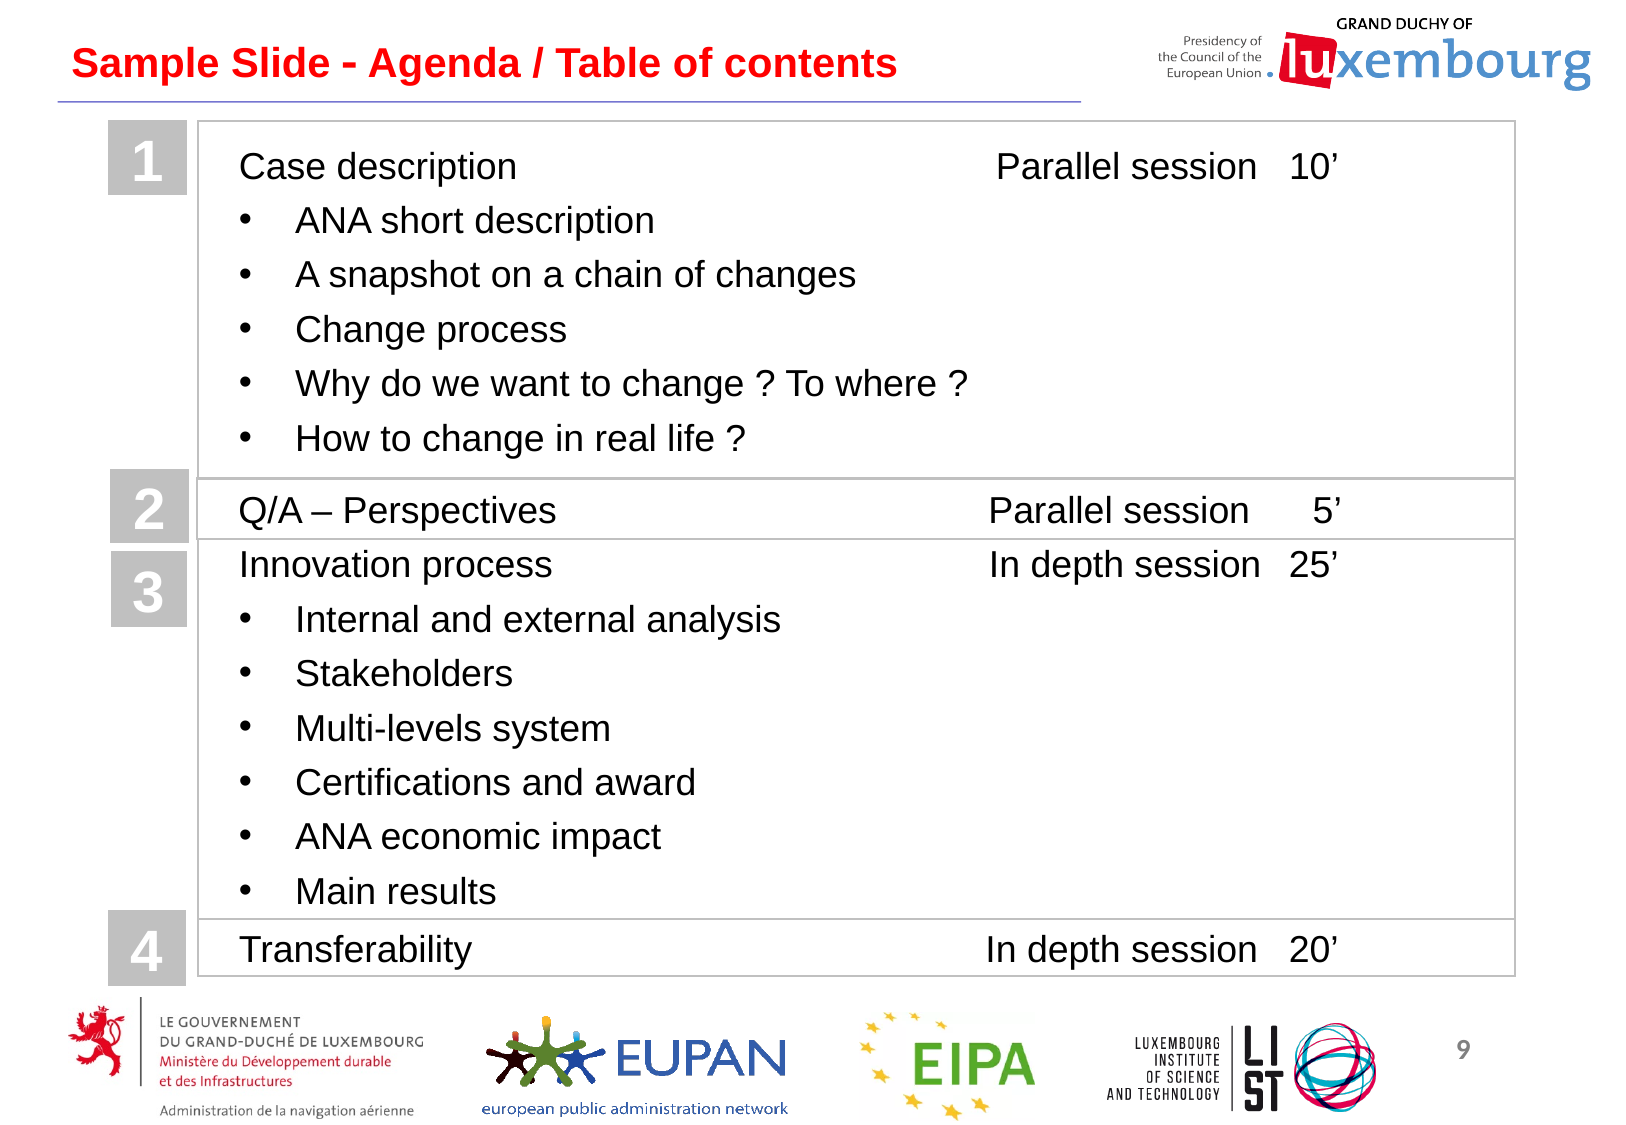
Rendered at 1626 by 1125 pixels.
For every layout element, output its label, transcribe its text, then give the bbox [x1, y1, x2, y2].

text_box 2 [111, 469, 188, 542]
picture [1107, 1023, 1376, 1112]
text_box Transferability In depth session 20’ [197, 919, 1515, 976]
picture [482, 1016, 788, 1117]
slide_number 9 [1379, 1023, 1486, 1107]
text_box 1 [109, 121, 186, 195]
text_box 3 [111, 552, 187, 626]
text_box Case description Parallel session 10’ ANA short description A snapshot on a chain of changes Change process Why do we want to change ? To where ? How to change in real life ? [197, 121, 1515, 478]
picture [1158, 18, 1591, 91]
picture [68, 997, 423, 1120]
text_box Q/A – Perspectives Parallel session 5’ [197, 478, 1515, 538]
text_box Innovation process In depth session 25’ Internal and external analysis Stakeholders Multi-levels system Certifications and award ANA economic impact Main results [197, 538, 1515, 919]
text_box 4 [109, 911, 185, 985]
title Sample Slide  Agenda / Table of contents [56, 19, 1108, 102]
picture [859, 1012, 1035, 1121]
